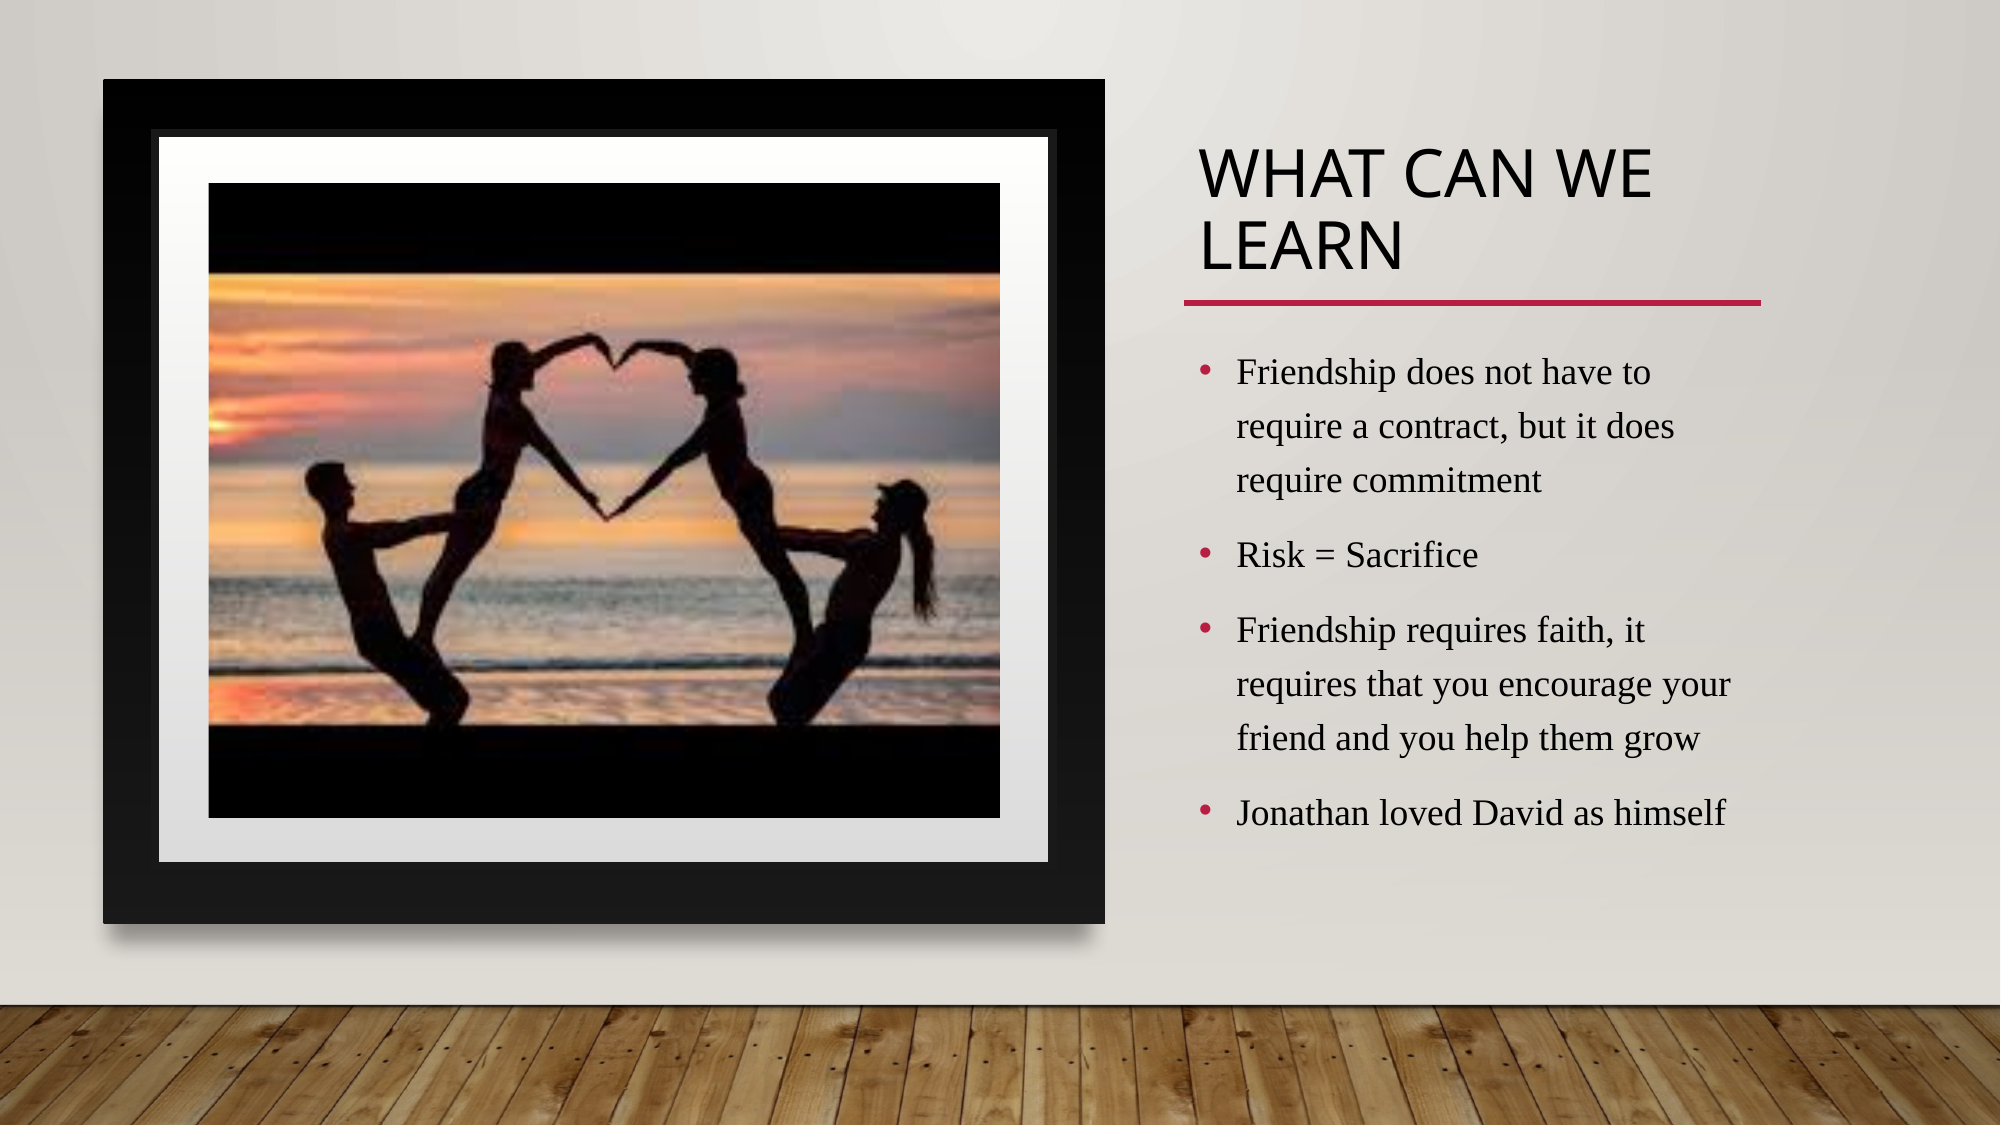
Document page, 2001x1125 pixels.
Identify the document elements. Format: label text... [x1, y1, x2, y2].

list Friendship does not have to require a contract, but it does require commitment Risk = Sacrifice Friendship requires faith, it requires that you encourage your friend and you help them grow Jonathan loved David as himself [1184, 330, 1762, 897]
title What can we learn [1184, 131, 1762, 302]
text_box [0, 0, 2000, 330]
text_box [103, 78, 1106, 924]
picture [208, 182, 1001, 818]
picture [0, 1006, 2000, 1125]
text_box [0, 330, 2000, 1004]
